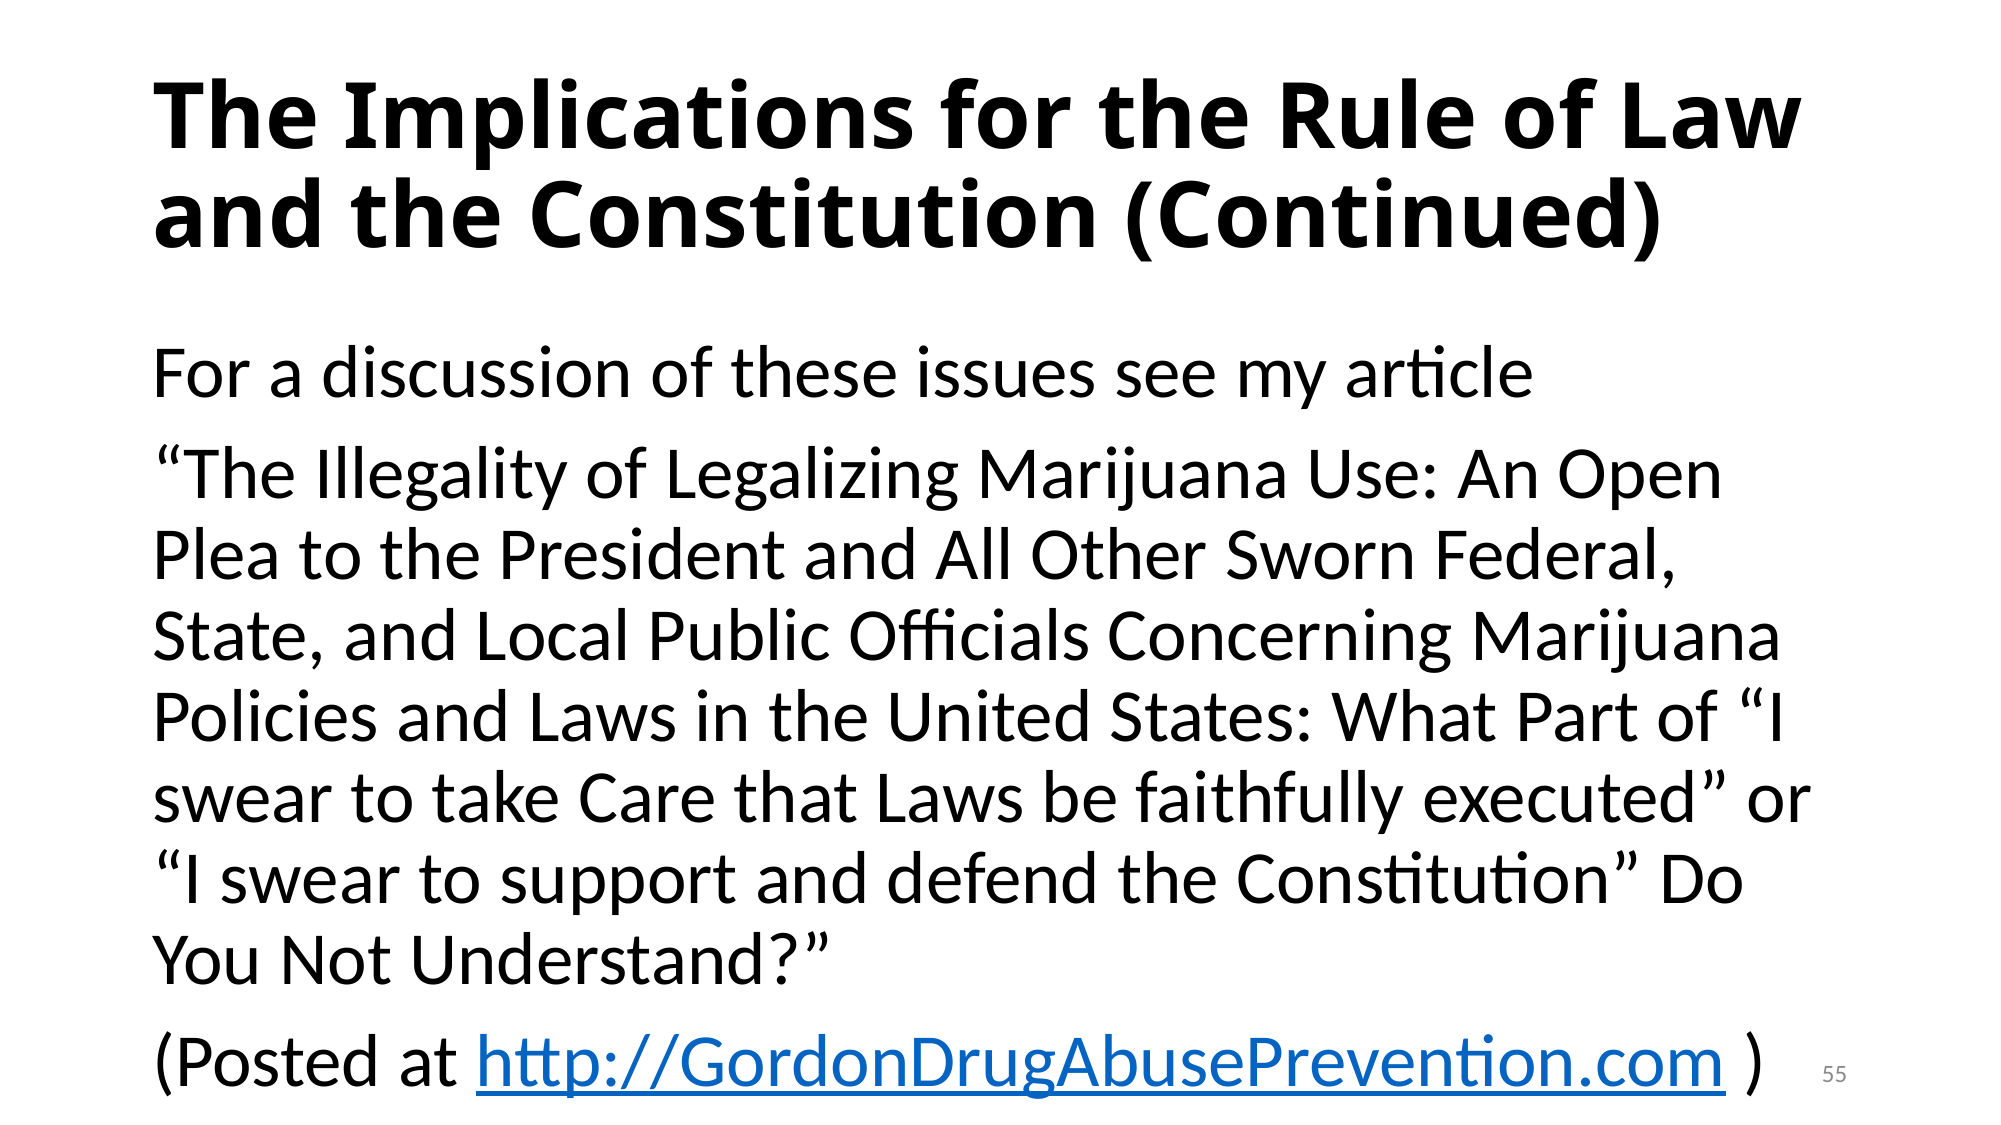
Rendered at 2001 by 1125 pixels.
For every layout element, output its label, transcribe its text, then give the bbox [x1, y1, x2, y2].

slide_number 55 [1412, 1042, 1863, 1103]
title The Implications for the Rule of Law and the Constitution (Continued) [137, 59, 1863, 278]
list For a discussion of these issues see my article “The Illegality of Legalizing Marijuana Use: An Open Plea to the President and All Other Sworn Federal, State, and Local Public Officials Concerning Marijuana Policies and Laws in the United States: What Part of “I swear to take Care that Laws be faithfully executed” or “I swear to support and defend the Constitution” Do You Not Understand?” (Posted at http://GordonDrugAbusePrevention.com ) [137, 324, 1863, 1039]
